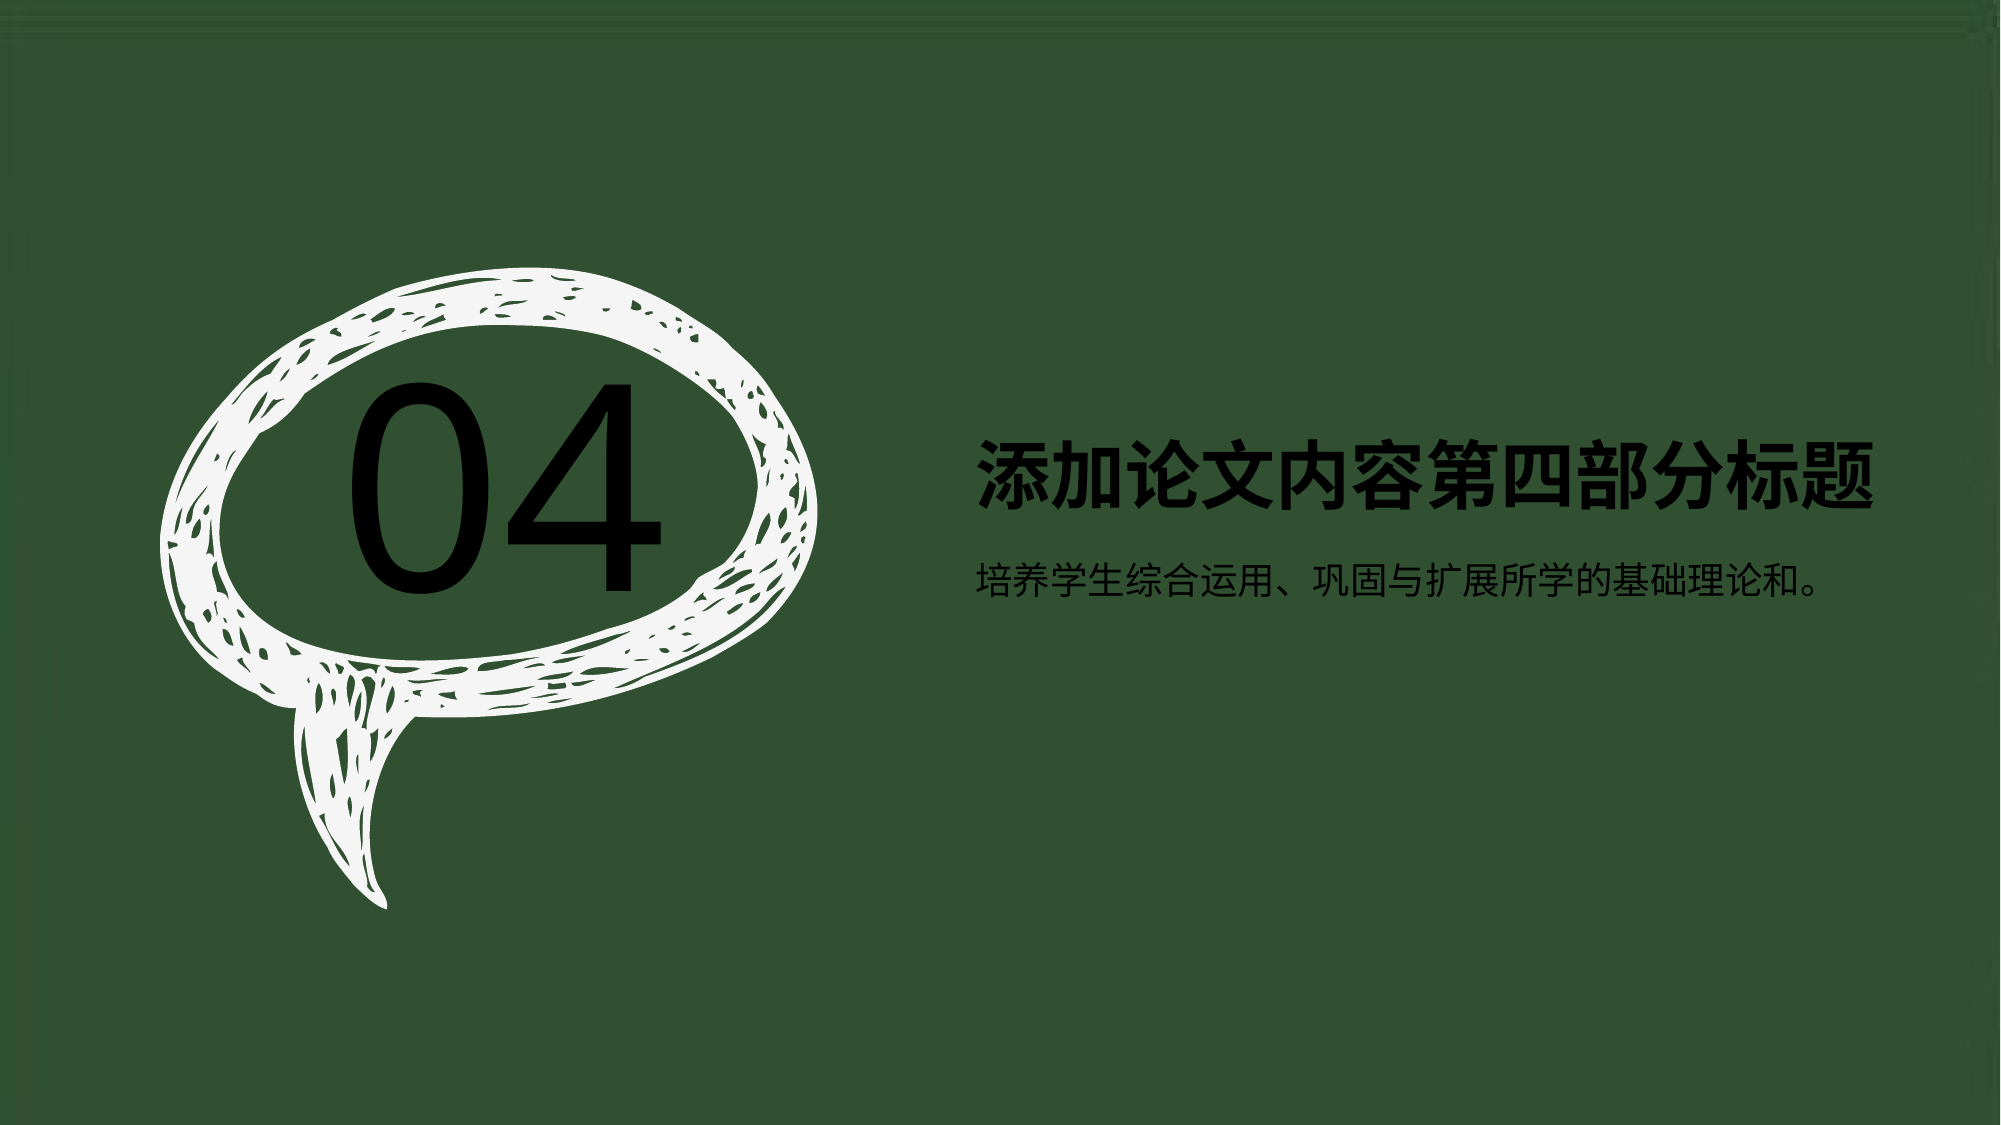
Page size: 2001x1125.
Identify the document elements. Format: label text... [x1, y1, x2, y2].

text_box 添加论文内容第四部分标题 [960, 376, 1897, 526]
list 04 [323, 335, 690, 643]
text_box 培养学生综合运用、巩固与扩展所学的基础理论和。 [960, 527, 1897, 610]
picture [0, 0, 2001, 1125]
